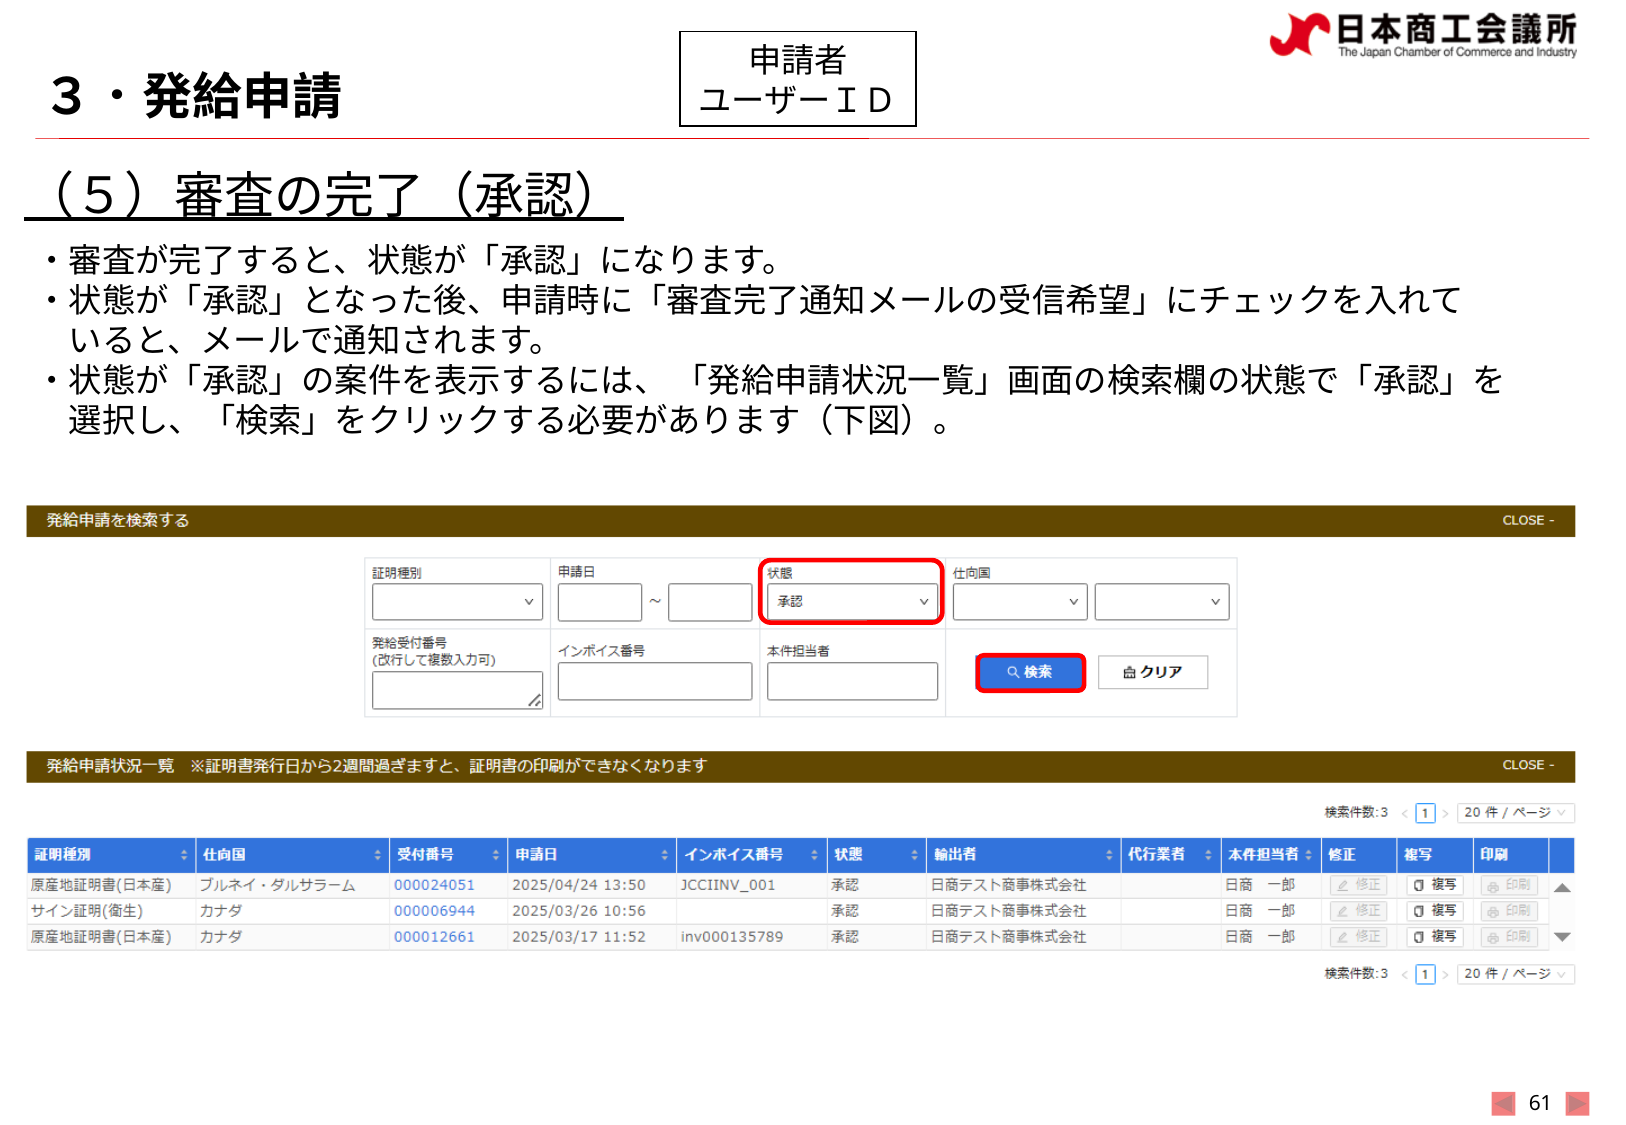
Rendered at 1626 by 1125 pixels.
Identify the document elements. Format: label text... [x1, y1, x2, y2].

text_box ・審査が完了すると、状態が「承認」になります。 ・状態が「承認」となった後、申請時に「審査完了通知メールの受信希望」にチェックを入れて いると、メールで通知されます。 ・状態が「承認」の案件を表示するには、 「発給申請状況一覧」画面の検索欄の状態で「承認」を 選択し、「検索」をクリックする必要があります（下図）。 [21, 231, 1569, 447]
text_box （５）審査の完了（承認） [9, 155, 1593, 231]
text_box 申請者 ユーザーＩＤ [679, 31, 916, 127]
picture [20, 501, 1581, 988]
title ３．発給申請 [27, 50, 1569, 139]
picture [1264, 8, 1589, 61]
slide_number 60 [1515, 1091, 1566, 1116]
